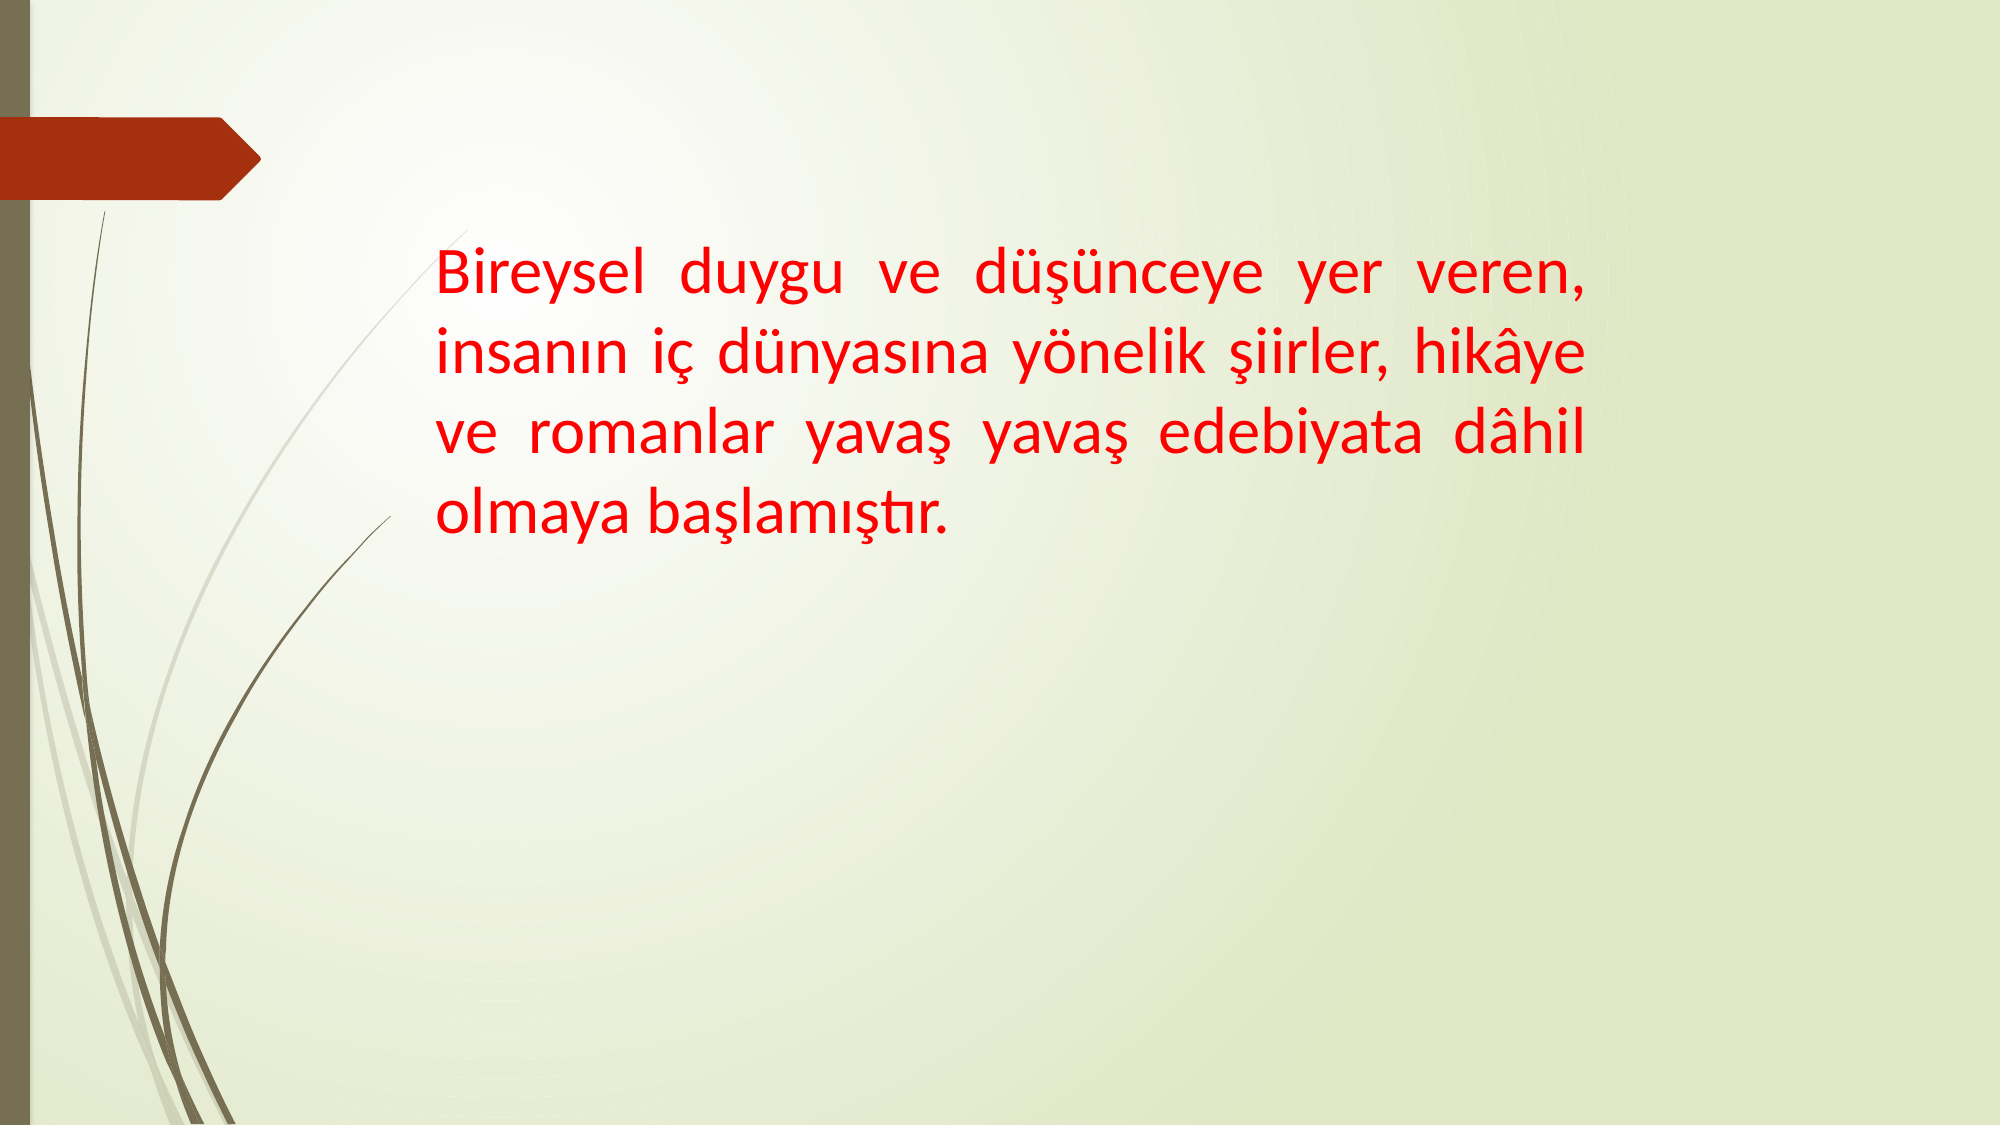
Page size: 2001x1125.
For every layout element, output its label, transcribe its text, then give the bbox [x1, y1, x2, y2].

text_box Bireysel duygu ve düşünceye yer veren, insanın iç dünyasına yönelik şiirler, hikâye ve romanlar yavaş yavaş edebiyata dâhil olmaya başlamıştır. [421, 219, 1603, 555]
